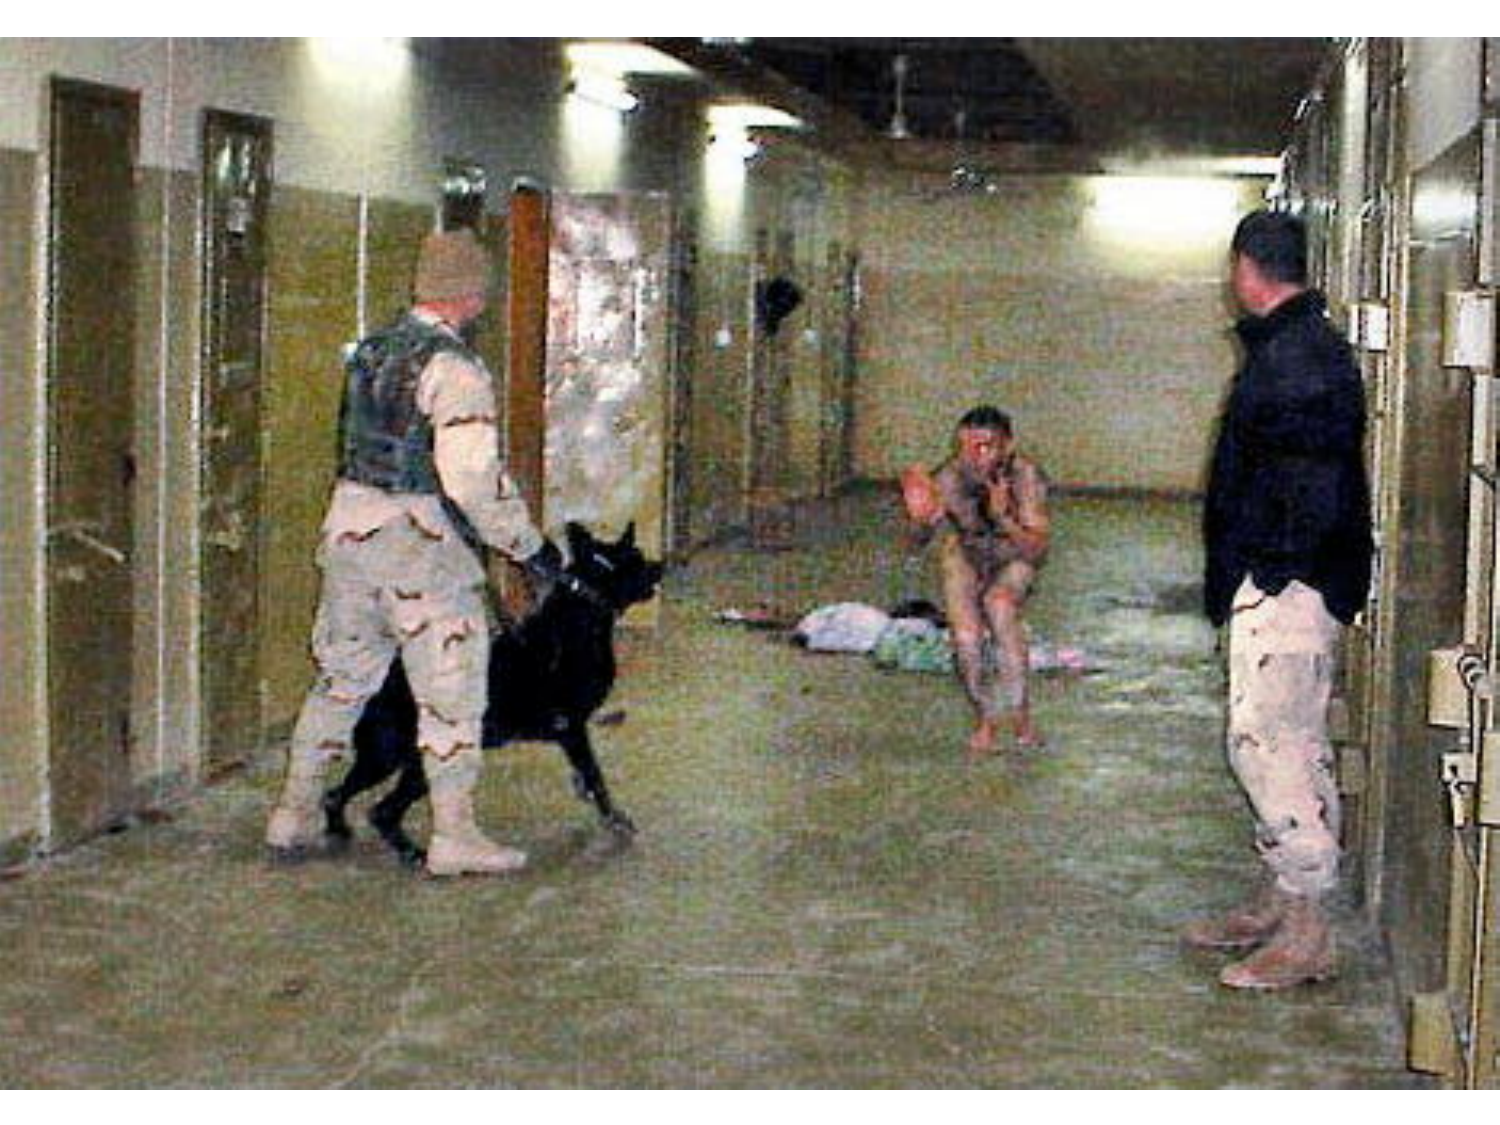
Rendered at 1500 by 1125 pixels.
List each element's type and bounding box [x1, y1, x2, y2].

picture [0, 37, 1500, 1090]
text_box [0, 0, 1500, 37]
